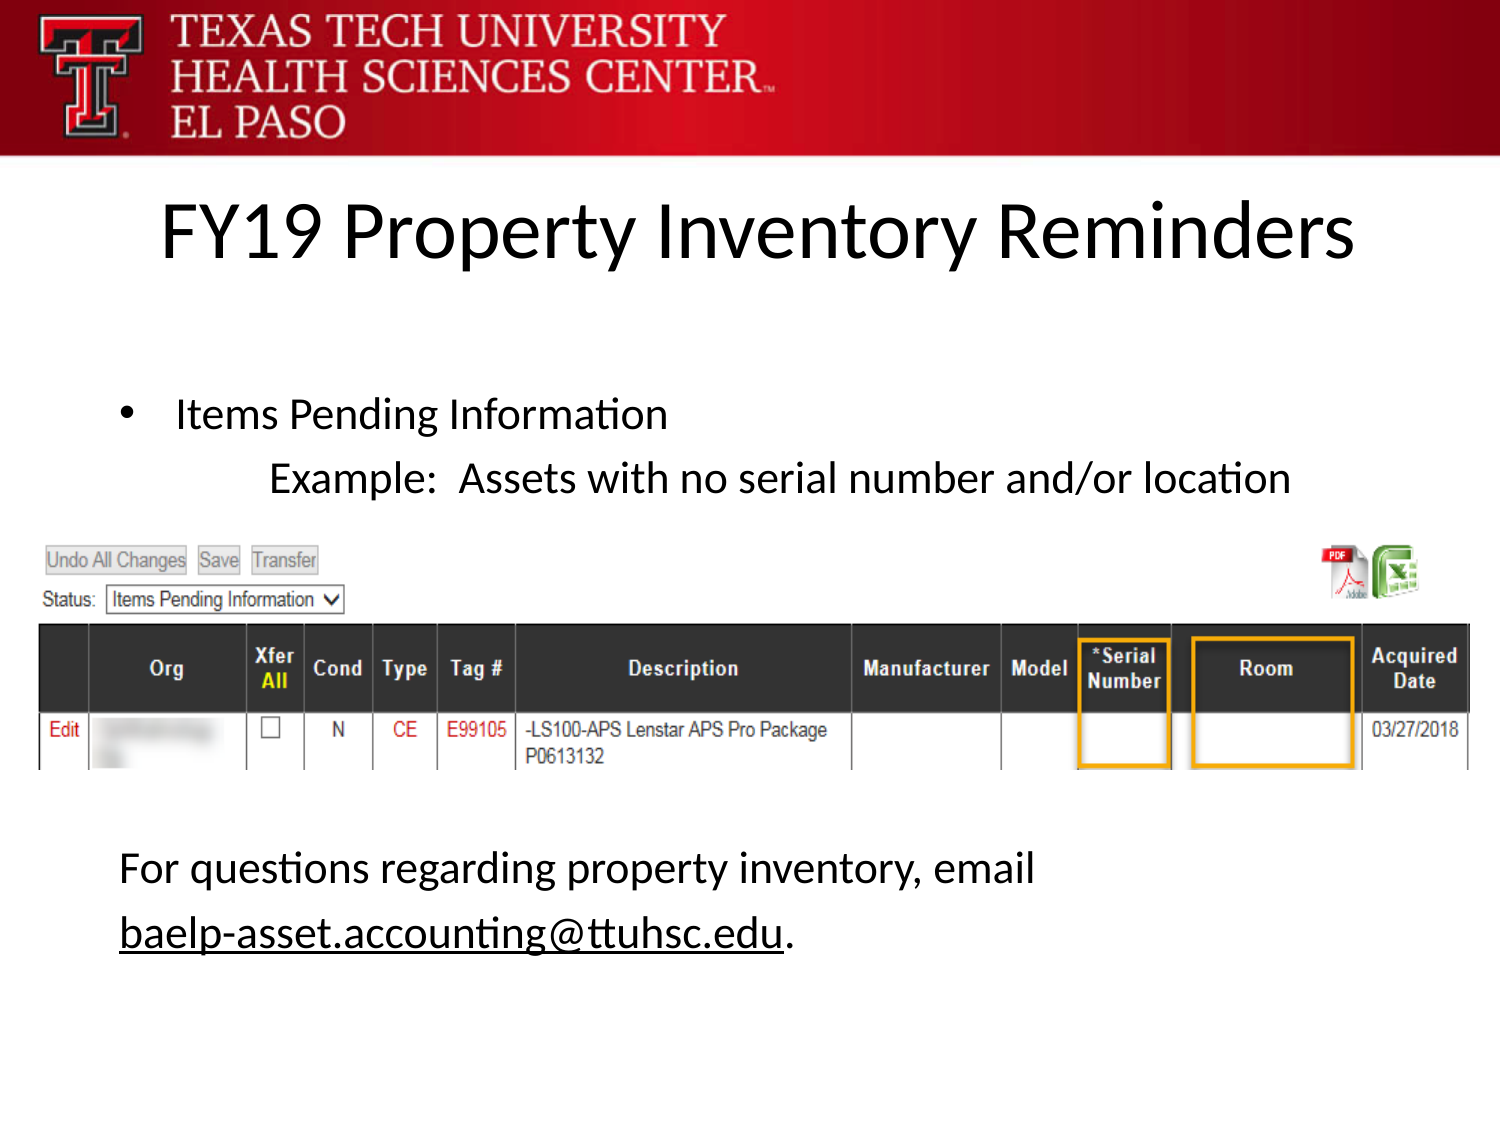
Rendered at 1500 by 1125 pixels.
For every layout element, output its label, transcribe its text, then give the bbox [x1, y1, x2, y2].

subtitle Items Pending Information Example: Assets with no serial number and/or location For questions regarding property inventory, email baelp-asset.accounting@ttuhsc.edu. [104, 376, 1413, 534]
picture [0, 0, 1500, 1125]
title FY19 Property Inventory Reminders [37, 104, 1482, 346]
subtitle Items Pending Information Example: Assets with no serial number and/or location For questions regarding property inventory, email baelp-asset.accounting@ttuhsc.edu. [104, 778, 1413, 1078]
